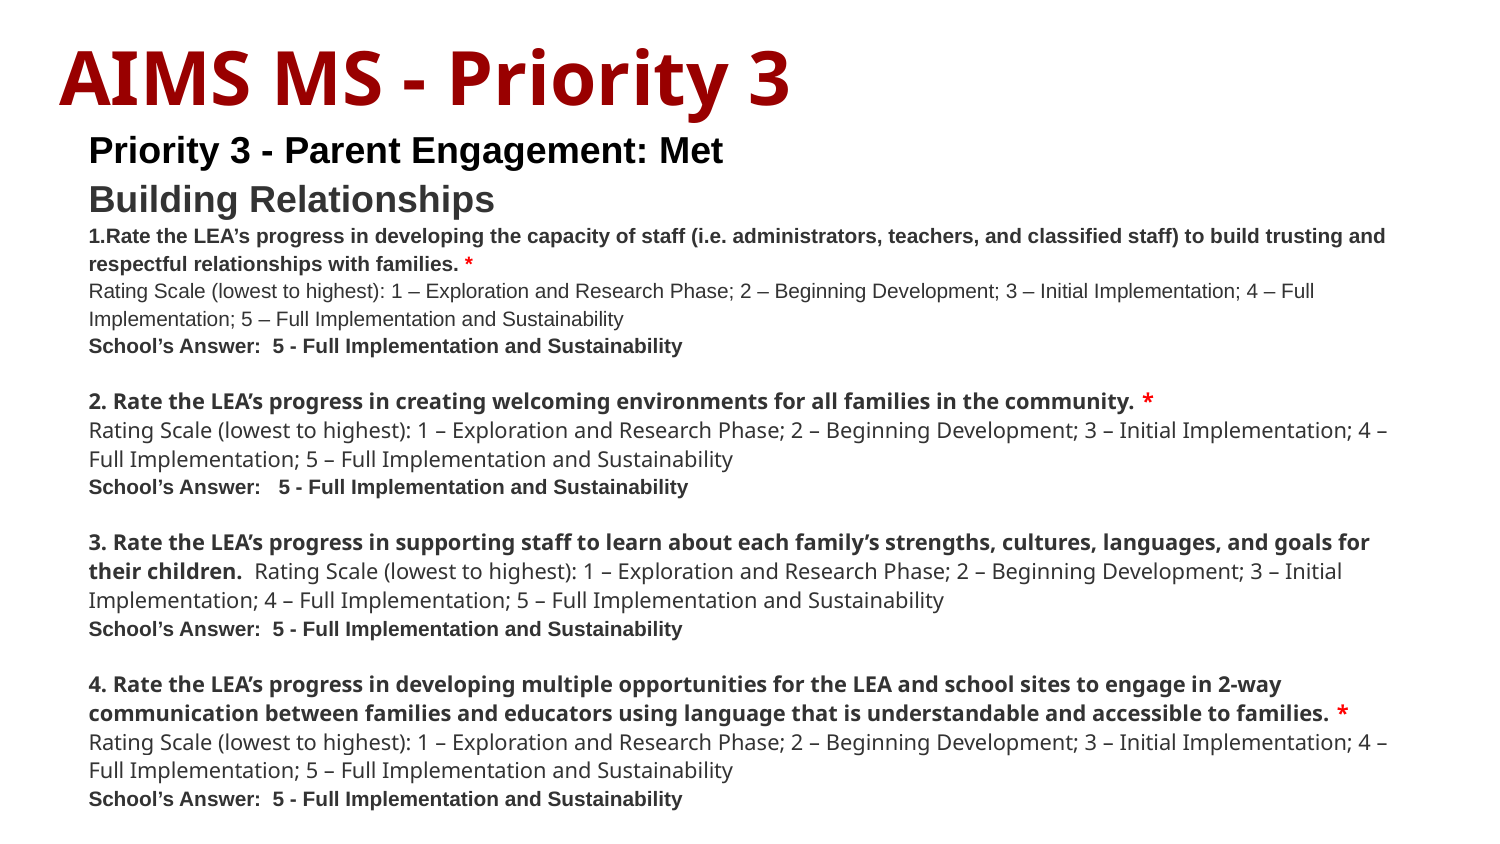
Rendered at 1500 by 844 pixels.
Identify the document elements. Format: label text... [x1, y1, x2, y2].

title AIMS MS - Priority 3 [44, 15, 1442, 140]
text_box Priority 3 - Parent Engagement: Met Building Relationships 1.Rate the LEA’s progress in developing the capacity of staff (i.e. administrators, teachers, and classified staff) to build trusting and respectful relationships with families. * Rating Scale (lowest to highest): 1 – Exploration and Research Phase; 2 – Beginning Development; 3 – Initial Implementation; 4 – Full Implementation; 5 – Full Implementation and Sustainability School’s Answer: 5 - Full Implementation and Sustainability 2. Rate the LEA’s progress in creating welcoming environments for all families in the community. * Rating Scale (lowest to highest): 1 – Exploration and Research Phase; 2 – Beginning Development; 3 – Initial Implementation; 4 – Full Implementation; 5 – Full Implementation and Sustainability School’s Answer: 5 - Full Implementation and Sustainability 3. Rate the LEA’s progress in supporting staff to learn about each family’s strengths, cultures, languages, and goals for their children. Rating Scale (lowest to highest): 1 – Exploration and Research Phase; 2 – Beginning Development; 3 – Initial Implementation; 4 – Full Implementation; 5 – Full Implementation and Sustainability School’s Answer: 5 - Full Implementation and Sustainability 4. Rate the LEA’s progress in developing multiple opportunities for the LEA and school sites to engage in 2-way communication between families and educators using language that is understandable and accessible to families. * Rating Scale (lowest to highest): 1 – Exploration and Research Phase; 2 – Beginning Development; 3 – Initial Implementation; 4 – Full Implementation; 5 – Full Implementation and Sustainability School’s Answer: 5 - Full Implementation and Sustainability [73, 110, 1413, 809]
